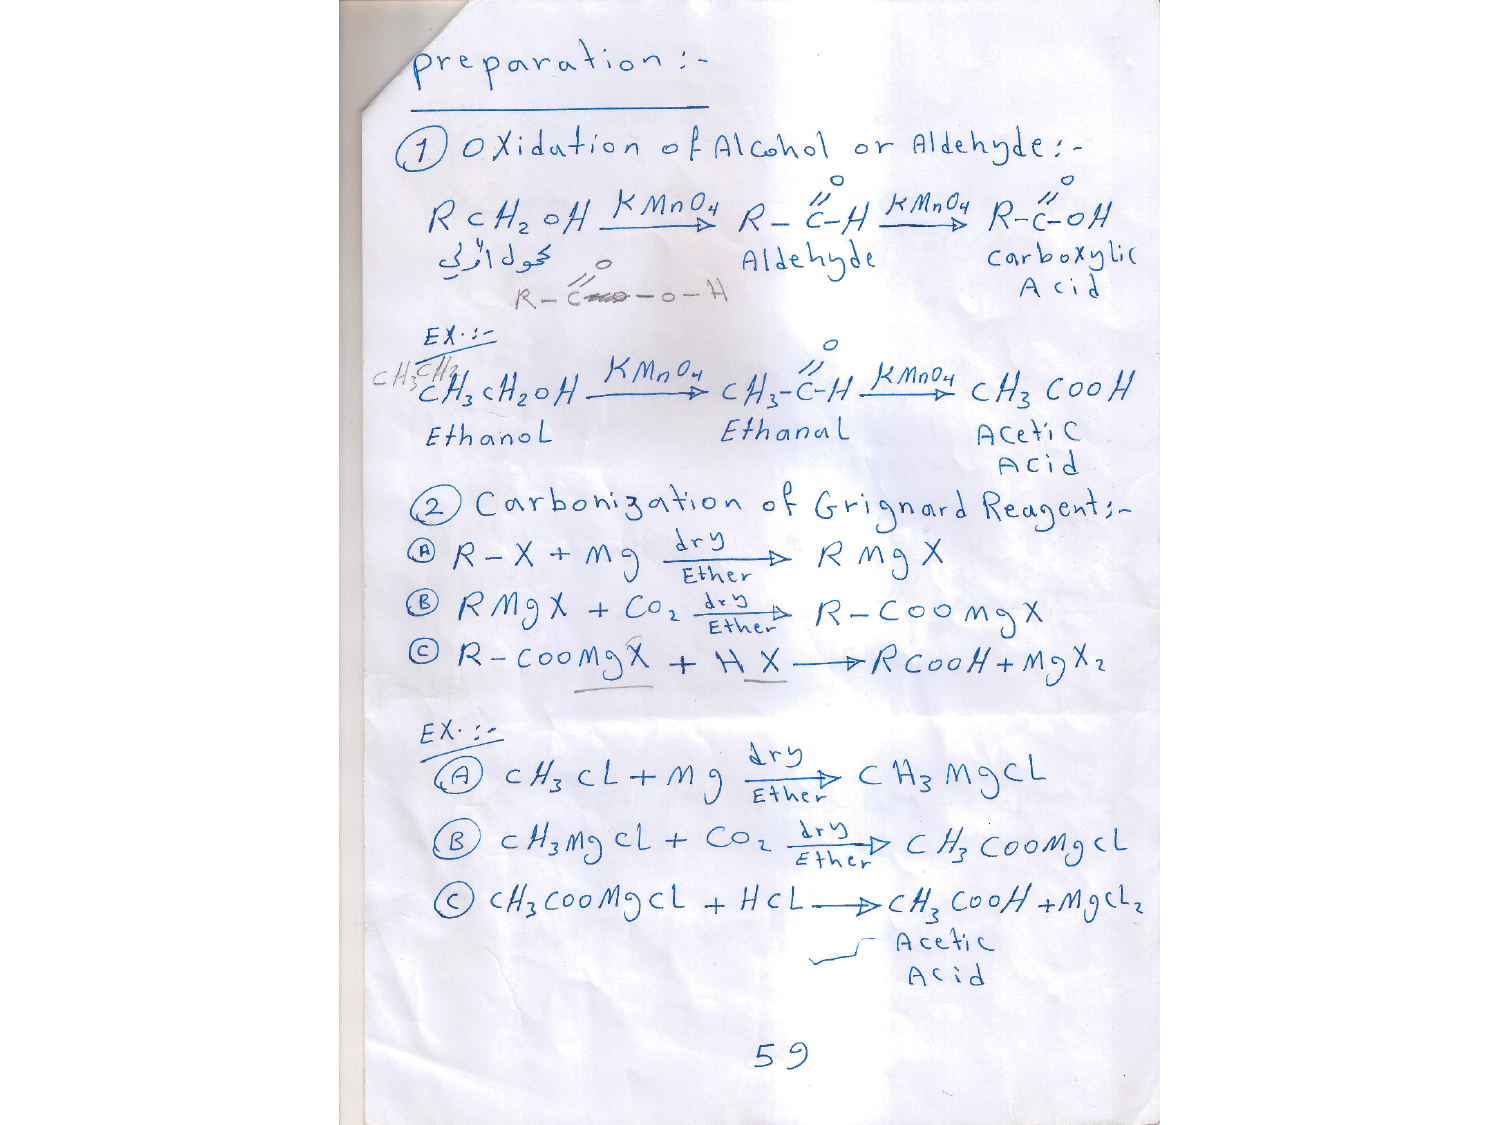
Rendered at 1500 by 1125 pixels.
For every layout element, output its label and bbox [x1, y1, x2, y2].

picture [339, 0, 1161, 1125]
